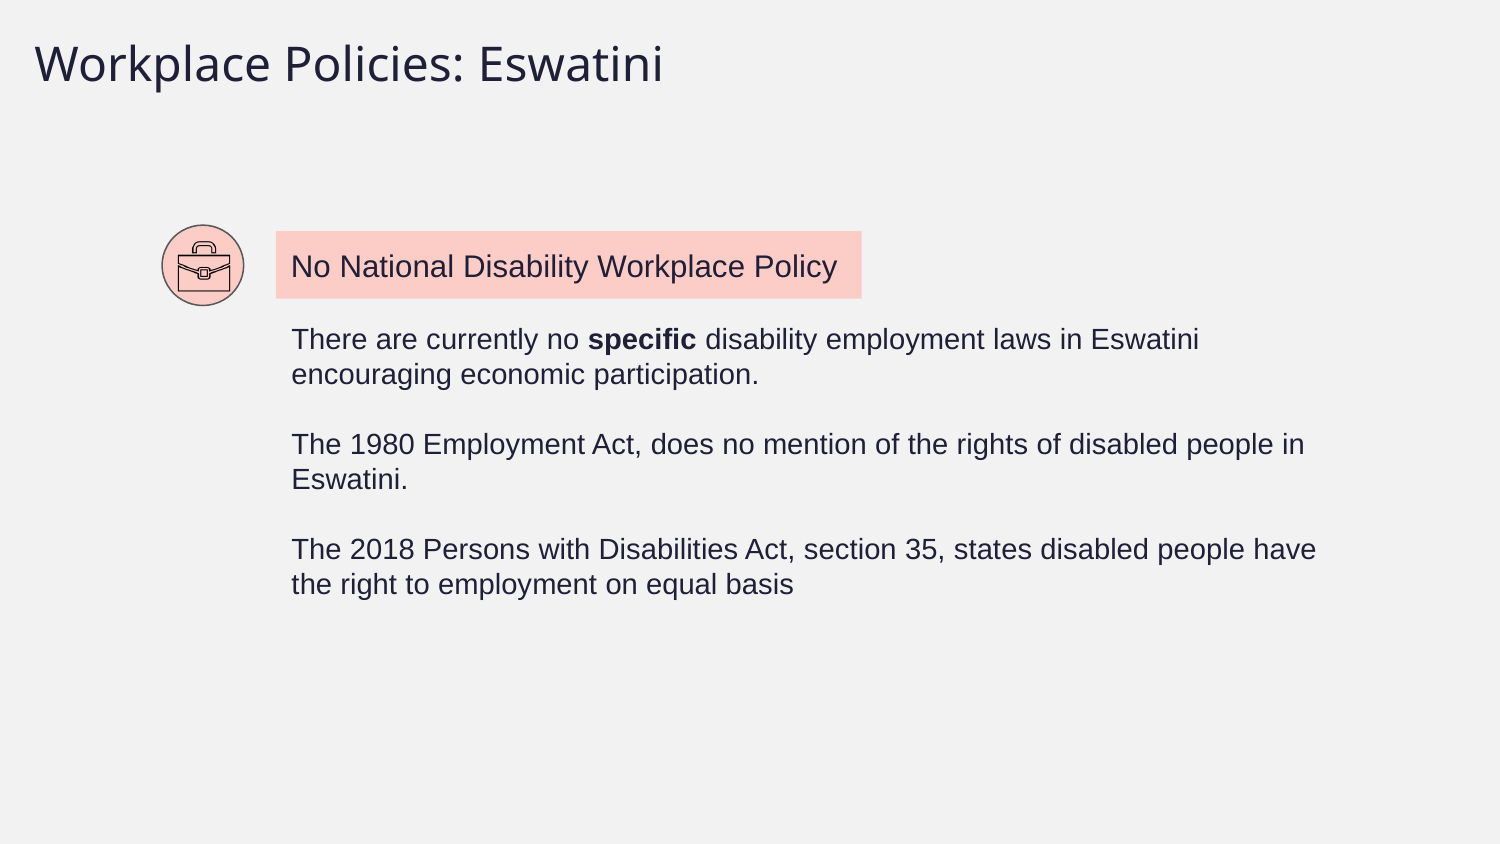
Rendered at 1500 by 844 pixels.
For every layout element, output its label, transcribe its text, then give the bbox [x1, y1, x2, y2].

picture [175, 238, 231, 294]
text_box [161, 224, 1346, 619]
text_box Workplace Policies: Eswatini [19, 18, 1488, 107]
